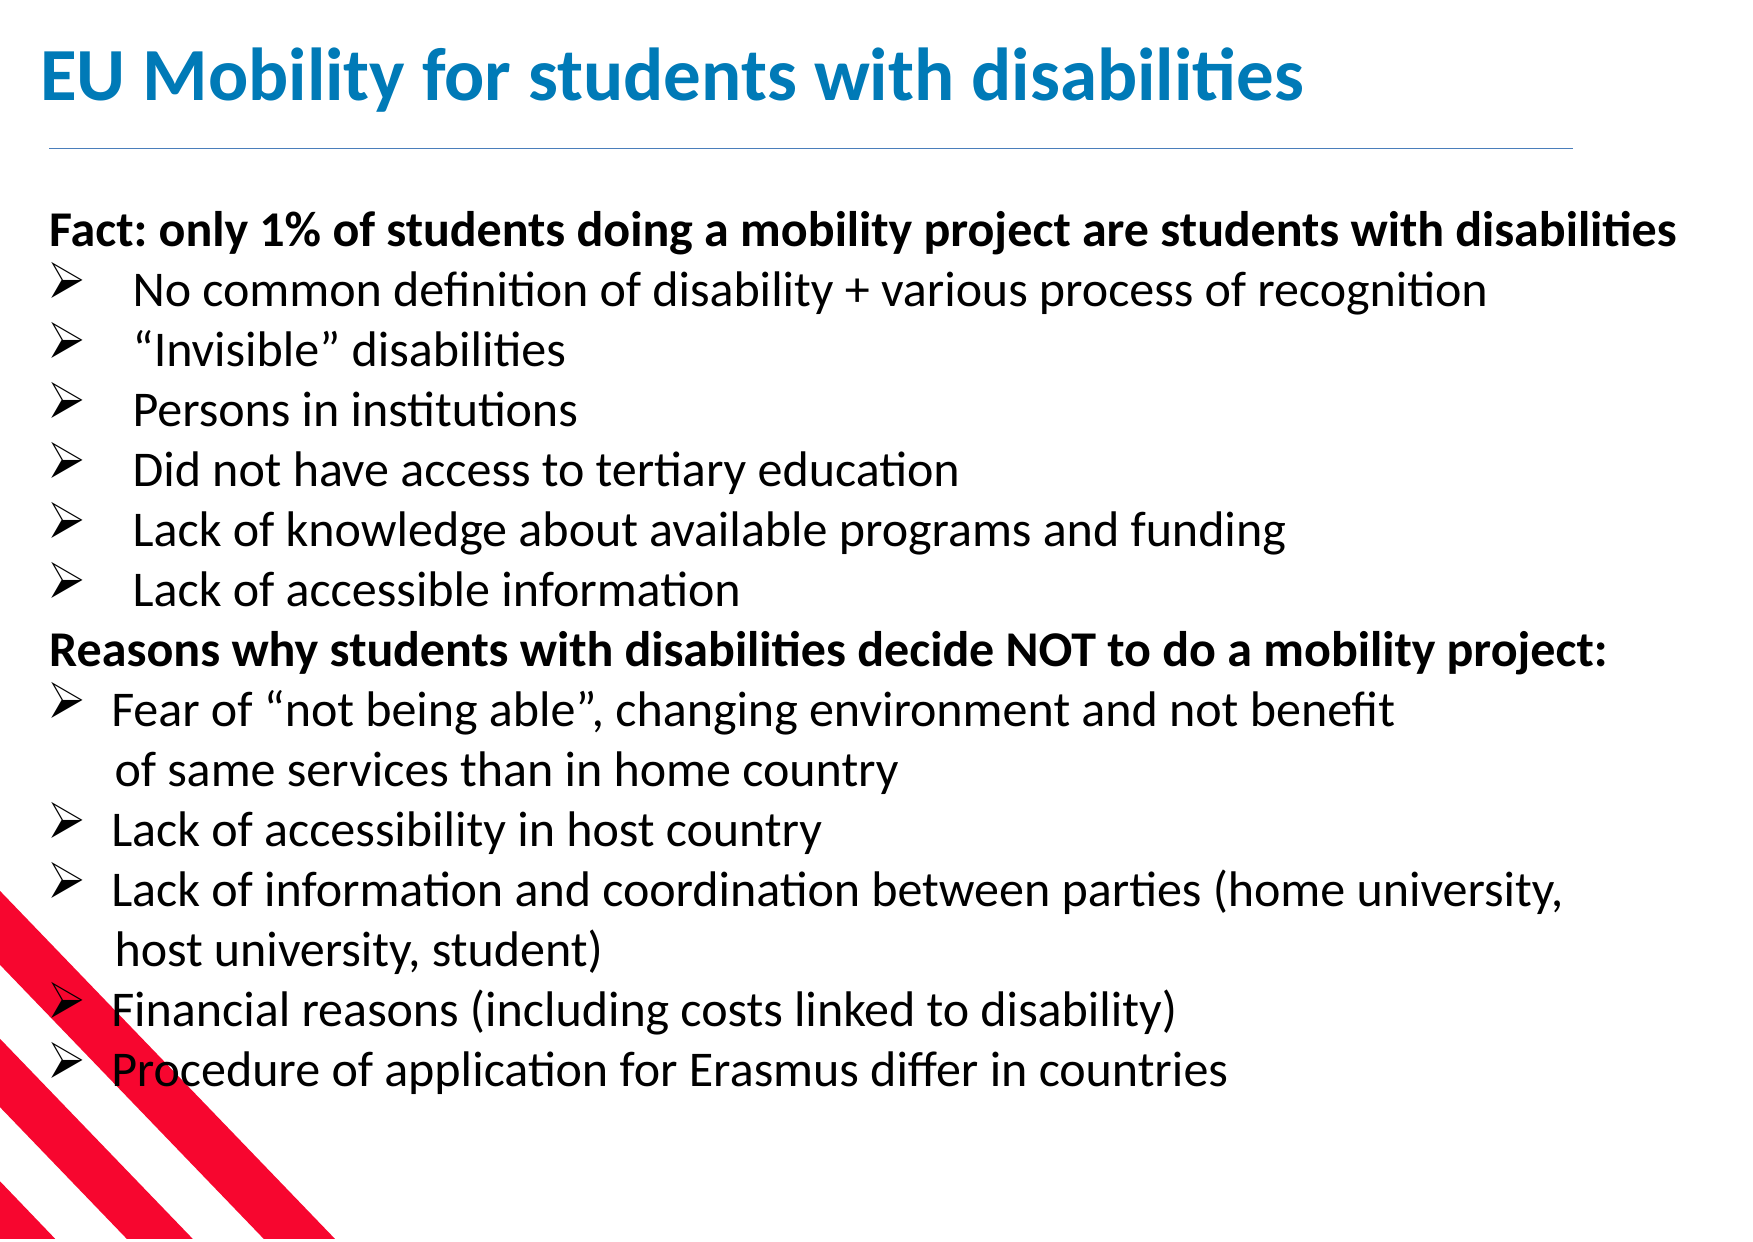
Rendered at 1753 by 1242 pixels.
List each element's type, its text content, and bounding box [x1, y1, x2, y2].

text_box Fact: only 1% of students doing a mobility project are students with disabilities No common definition of disability + various process of recognition “Invisible” disabilities Persons in institutions Did not have access to tertiary education Lack of knowledge about available programs and funding Lack of accessible information Reasons why students with disabilities decide NOT to do a mobility project: Fear of “not being able”, changing environment and not benefit of same services than in home country Lack of accessibility in host country Lack of information and coordination between parties (home university, host university, student) Financial reasons (including costs linked to disability) Procedure of application for Erasmus differ in countries [47, 196, 1753, 562]
text_box EU Mobility for students with disabilities [25, 18, 1752, 224]
